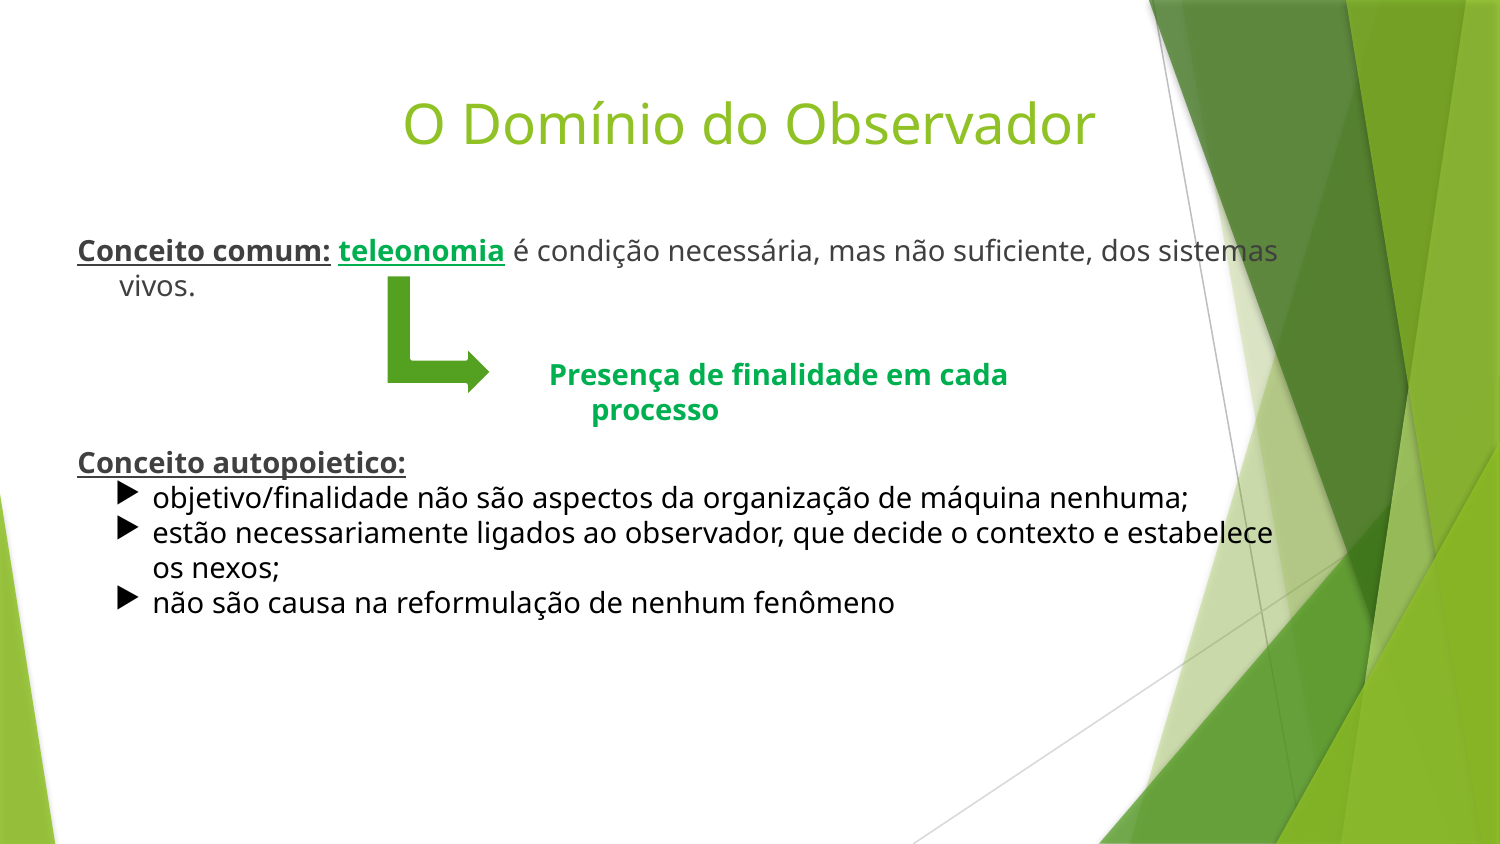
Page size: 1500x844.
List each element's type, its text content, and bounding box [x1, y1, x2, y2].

title O Domínio do Observador [51, 72, 1449, 167]
list Presença de finalidade em cada processo [533, 341, 1109, 399]
list Conceito autopoietico: objetivo/finalidade não são aspectos da organização de máquina nenhuma; estão necessariamente ligados ao observador, que decide o contexto e estabelece os nexos; não são causa na reformulação de nenhum fenômeno [62, 429, 1326, 763]
text_box [383, 272, 495, 401]
list Conceito comum: teleonomia é condição necessária, mas não suficiente, dos sistemas vivos. [62, 217, 1326, 275]
